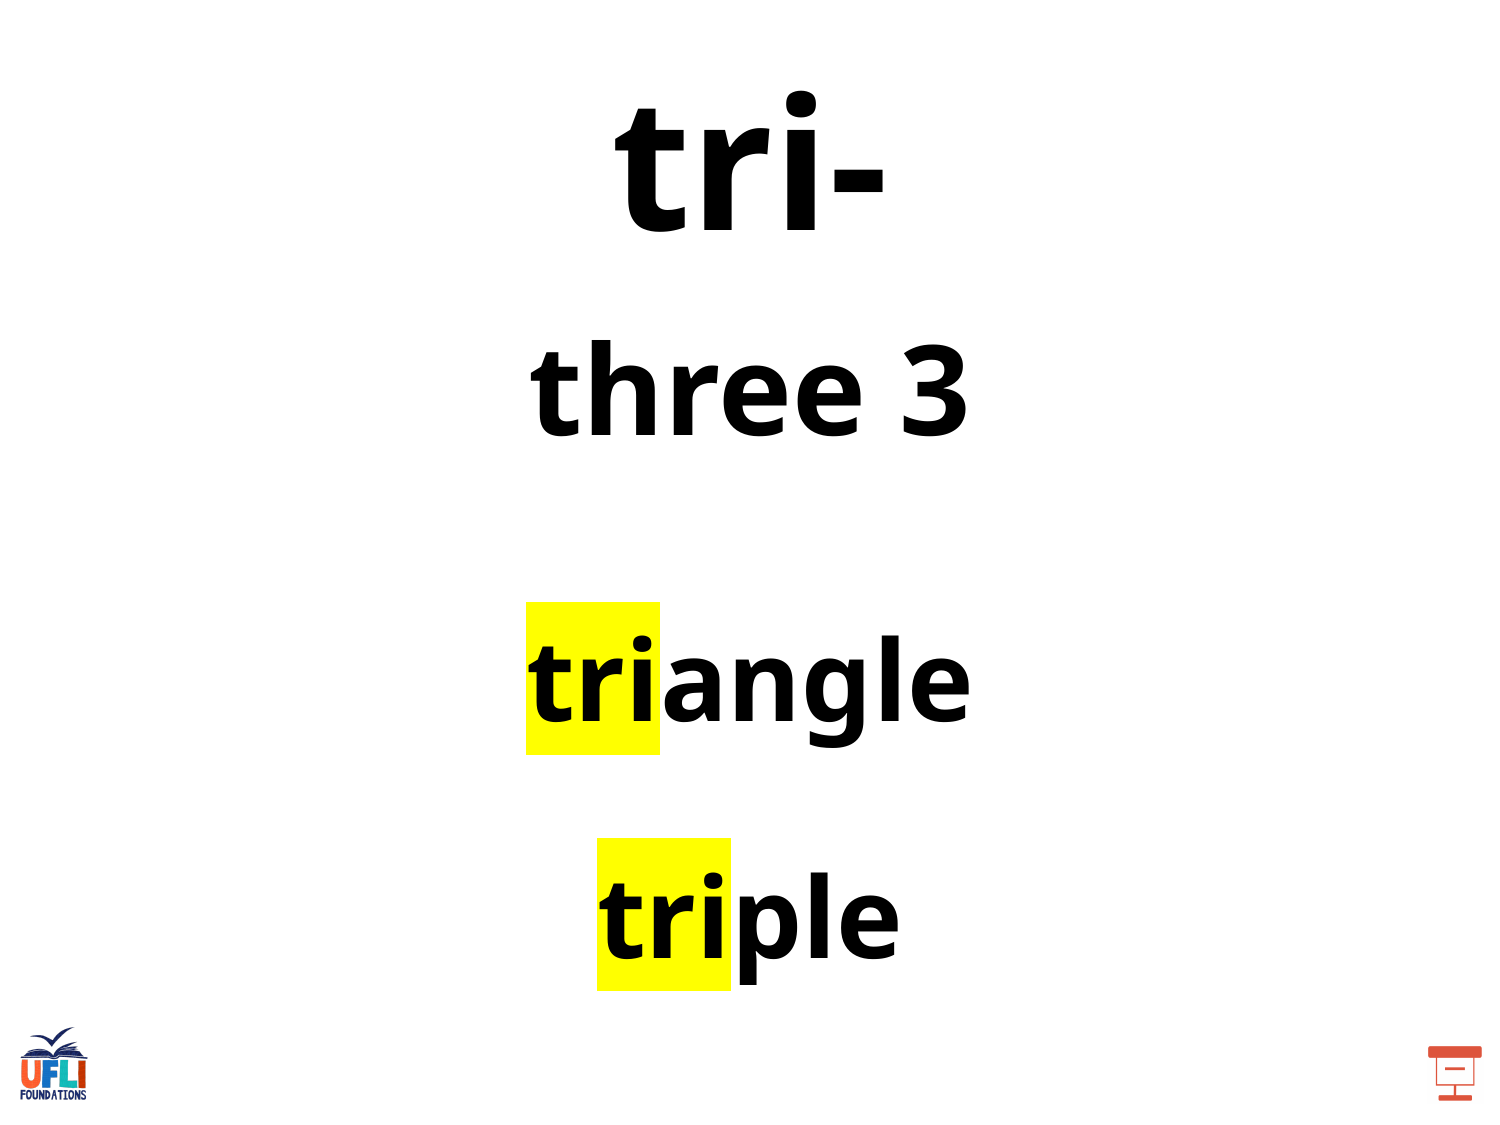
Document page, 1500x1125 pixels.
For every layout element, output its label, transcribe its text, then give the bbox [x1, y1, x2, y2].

picture [16, 1027, 90, 1103]
text_box tri- [256, 40, 1244, 275]
text_box three 3 [156, 303, 1344, 468]
picture [1427, 1043, 1484, 1104]
text_box triple [479, 838, 1021, 989]
text_box triangle [479, 602, 1021, 752]
